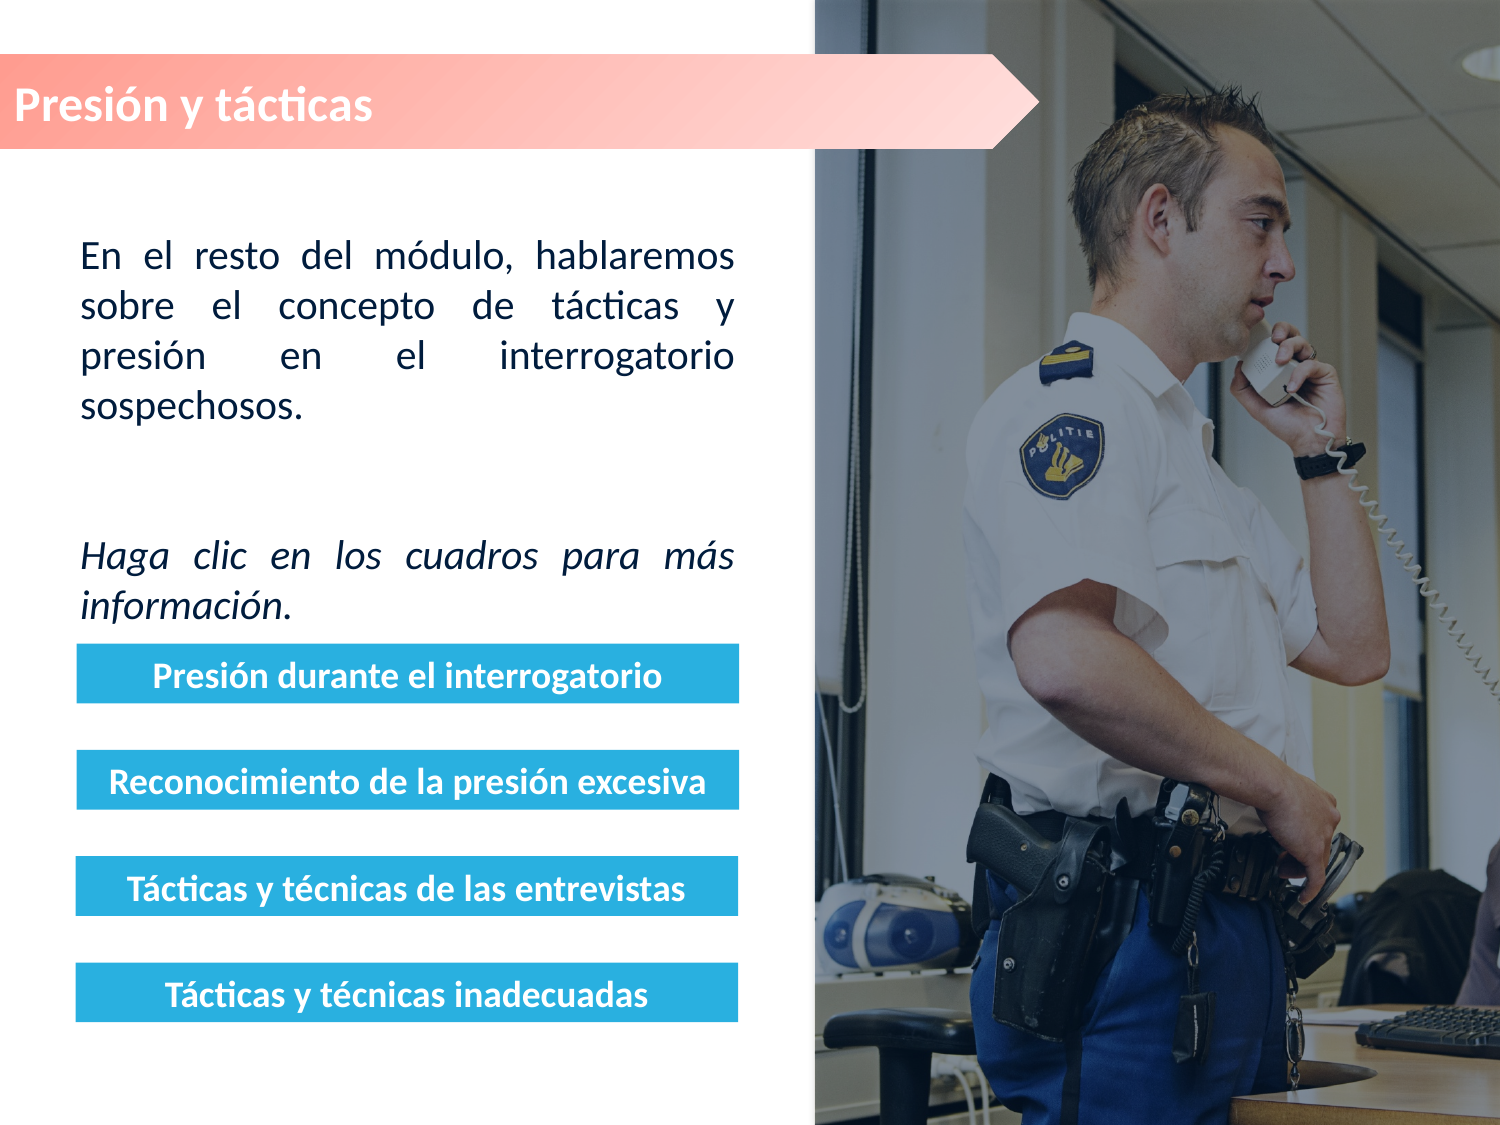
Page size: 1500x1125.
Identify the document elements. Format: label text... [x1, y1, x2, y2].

text_box Presión y tácticas [0, 52, 809, 152]
text_box Reconocimiento de la presión excesiva [76, 749, 740, 810]
text_box Tácticas y técnicas de las entrevistas [75, 856, 739, 916]
picture [814, 0, 1500, 1125]
text_box Presión durante el interrogatorio [76, 643, 740, 704]
text_box Tácticas y técnicas inadecuadas [75, 962, 739, 1023]
text_box En el resto del módulo, hablaremos sobre el concepto de tácticas y presión en el interrogatorio sospechosos. Haga clic en los cuadros para más información. [64, 219, 750, 610]
